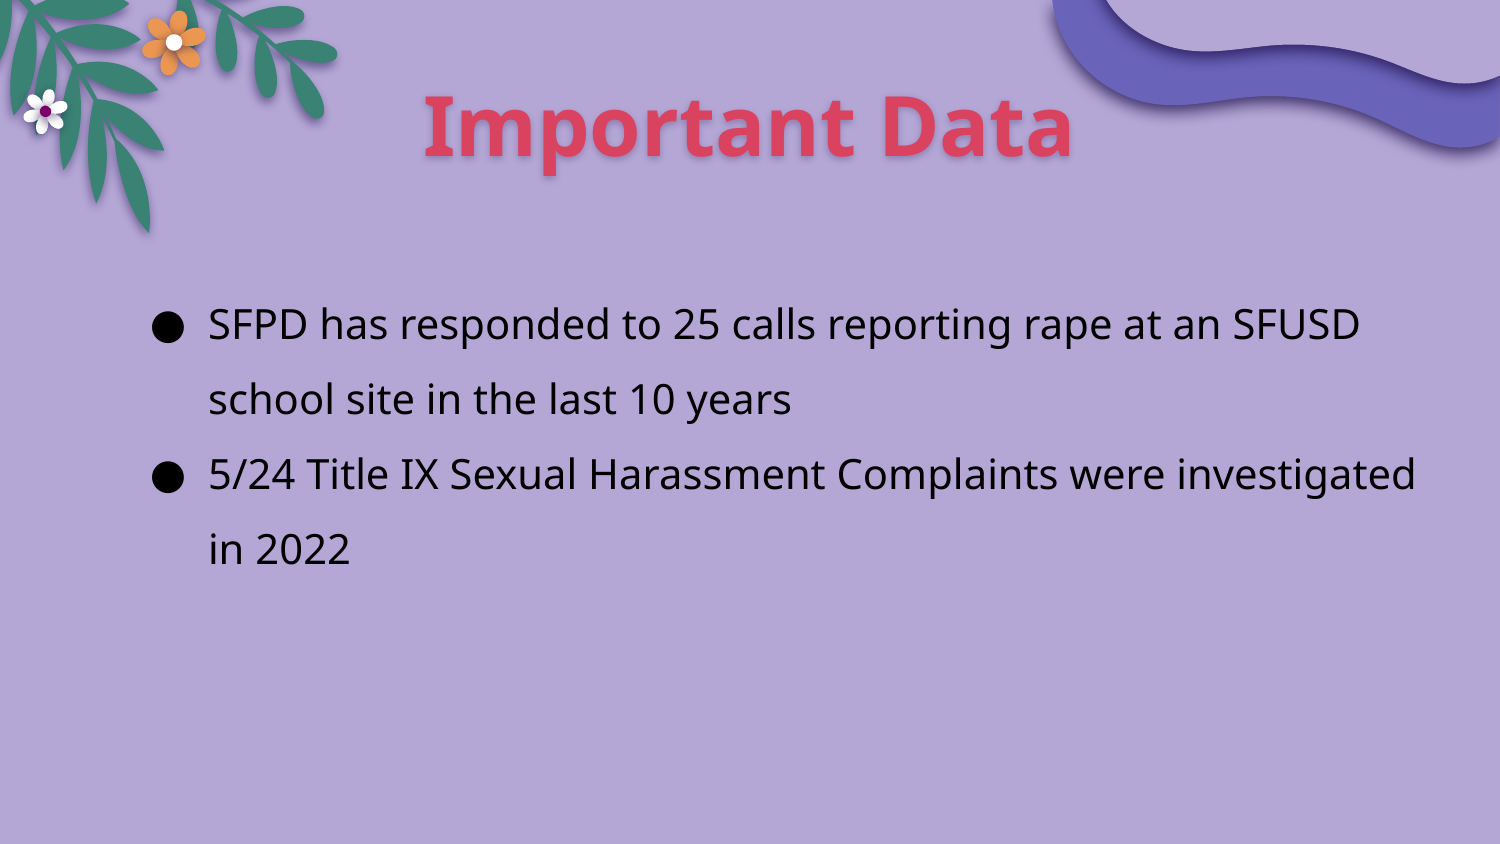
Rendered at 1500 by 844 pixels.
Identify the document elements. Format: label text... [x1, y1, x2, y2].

title Important Data [118, 58, 1382, 192]
text_box SFPD has responded to 25 calls reporting rape at an SFUSD school site in the last 10 years 5/24 Title IX Sexual Harassment Complaints were investigated in 2022 [118, 257, 1449, 588]
